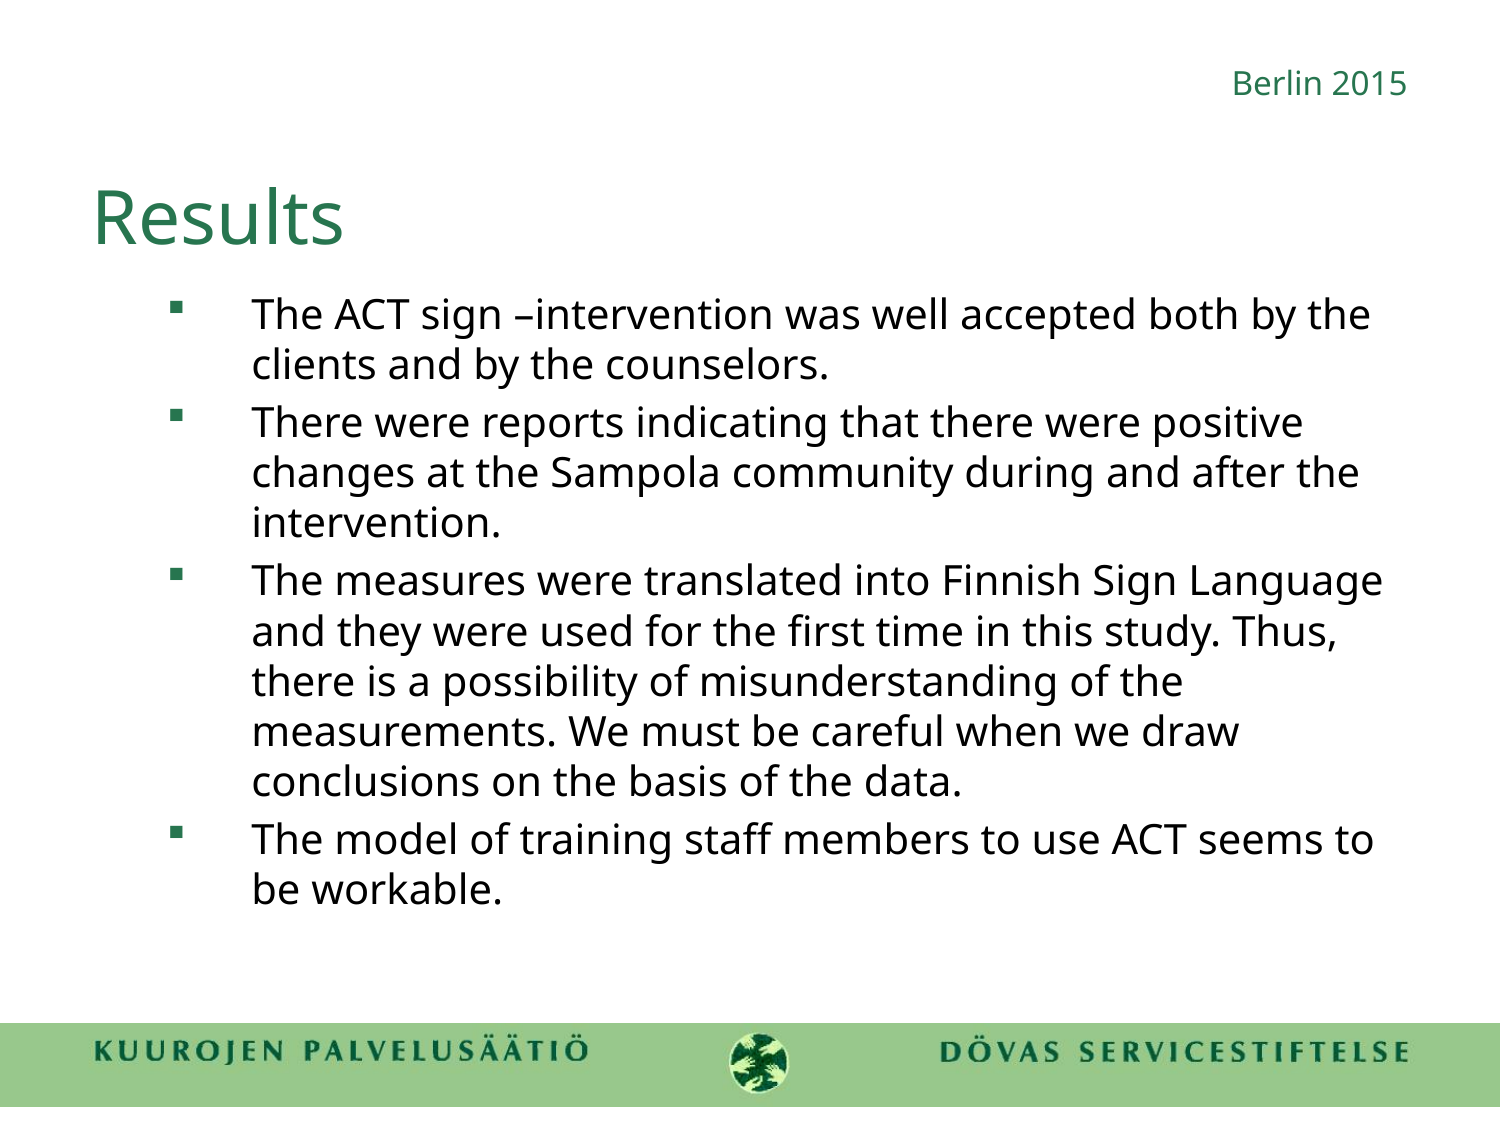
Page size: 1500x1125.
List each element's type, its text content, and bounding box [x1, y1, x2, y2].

picture [0, 1023, 1500, 1107]
title Results [76, 148, 1427, 278]
list The ACT sign –intervention was well accepted both by the clients and by the counselors. There were reports indicating that there were positive changes at the Sampola community during and after the intervention. The measures were translated into Finnish Sign Language and they were used for the first time in this study. Thus, there is a possibility of misunderstanding of the measurements. We must be careful when we draw conclusions on the basis of the data. The model of training staff members to use ACT seems to be workable. [76, 278, 1436, 977]
footer Berlin 2015 [714, 54, 1423, 114]
